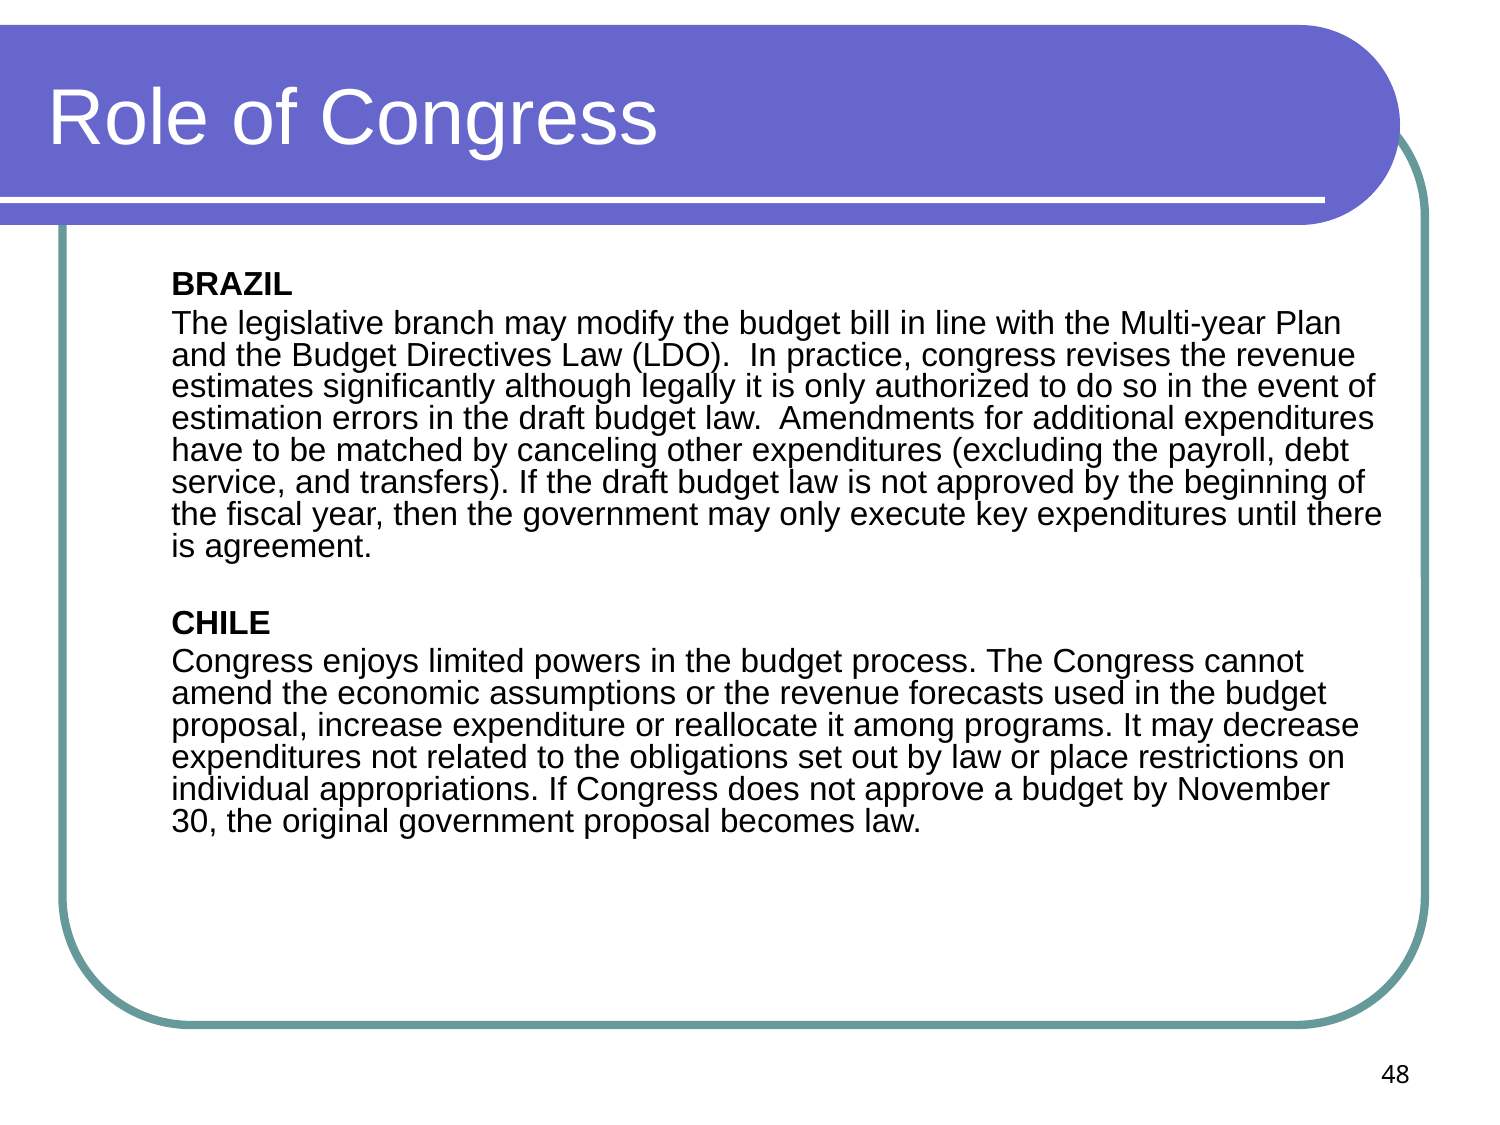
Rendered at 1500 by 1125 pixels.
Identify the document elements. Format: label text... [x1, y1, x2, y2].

title Role of Congress [31, 37, 1348, 188]
list BRAZIL The legislative branch may modify the budget bill in line with the Multi-year Plan and the Budget Directives Law (LDO). In practice, congress revises the revenue estimates significantly although legally it is only authorized to do so in the event of estimation errors in the draft budget law. Amendments for additional expenditures have to be matched by canceling other expenditures (excluding the payroll, debt service, and transfers). If the draft budget law is not approved by the beginning of the fiscal year, then the government may only execute key expenditures until there is agreement. CHILE Congress enjoys limited powers in the budget process. The Congress cannot amend the economic assumptions or the revenue forecasts used in the budget proposal, increase expenditure or reallocate it among programs. It may decrease expenditures not related to the obligations set out by law or place restrictions on individual appropriations. If Congress does not approve a budget by November 30, the original government proposal becomes law. [99, 262, 1401, 988]
slide_number 48 [1074, 1024, 1426, 1101]
